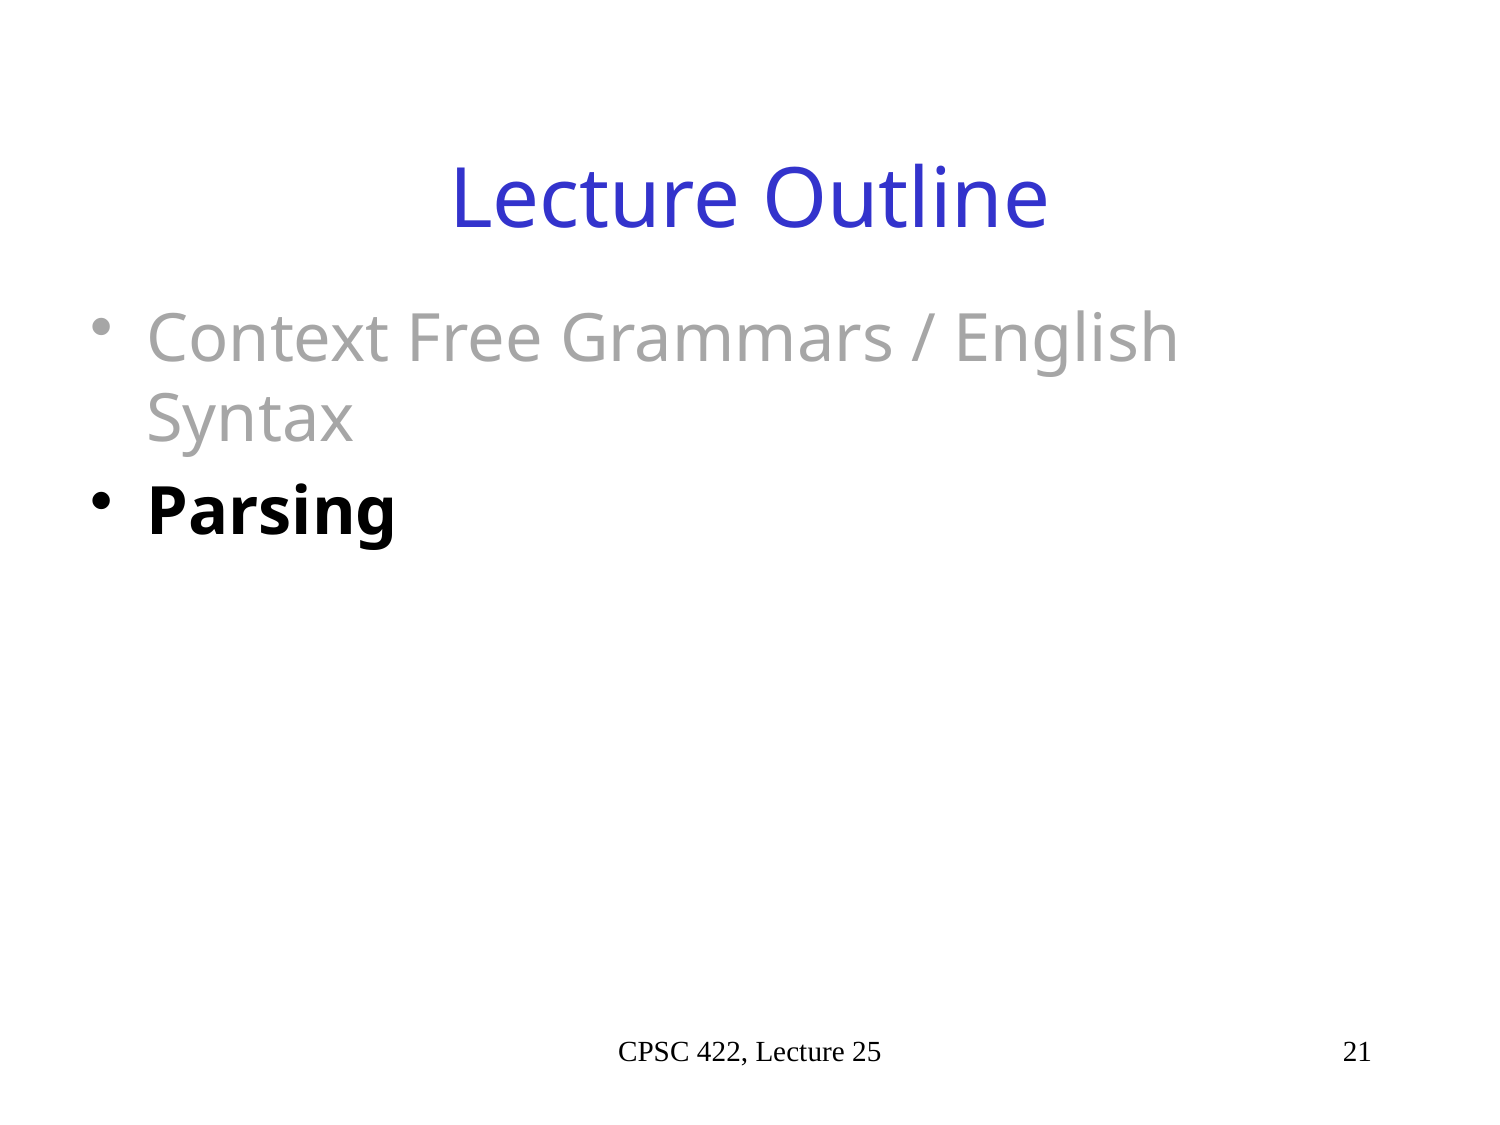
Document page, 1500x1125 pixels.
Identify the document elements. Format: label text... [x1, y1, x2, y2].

title Lecture Outline [112, 99, 1388, 287]
footer CPSC 422, Lecture 25 [512, 1024, 988, 1101]
slide_number 21 [1074, 1024, 1388, 1101]
list Context Free Grammars / English Syntax Parsing [74, 287, 1401, 938]
